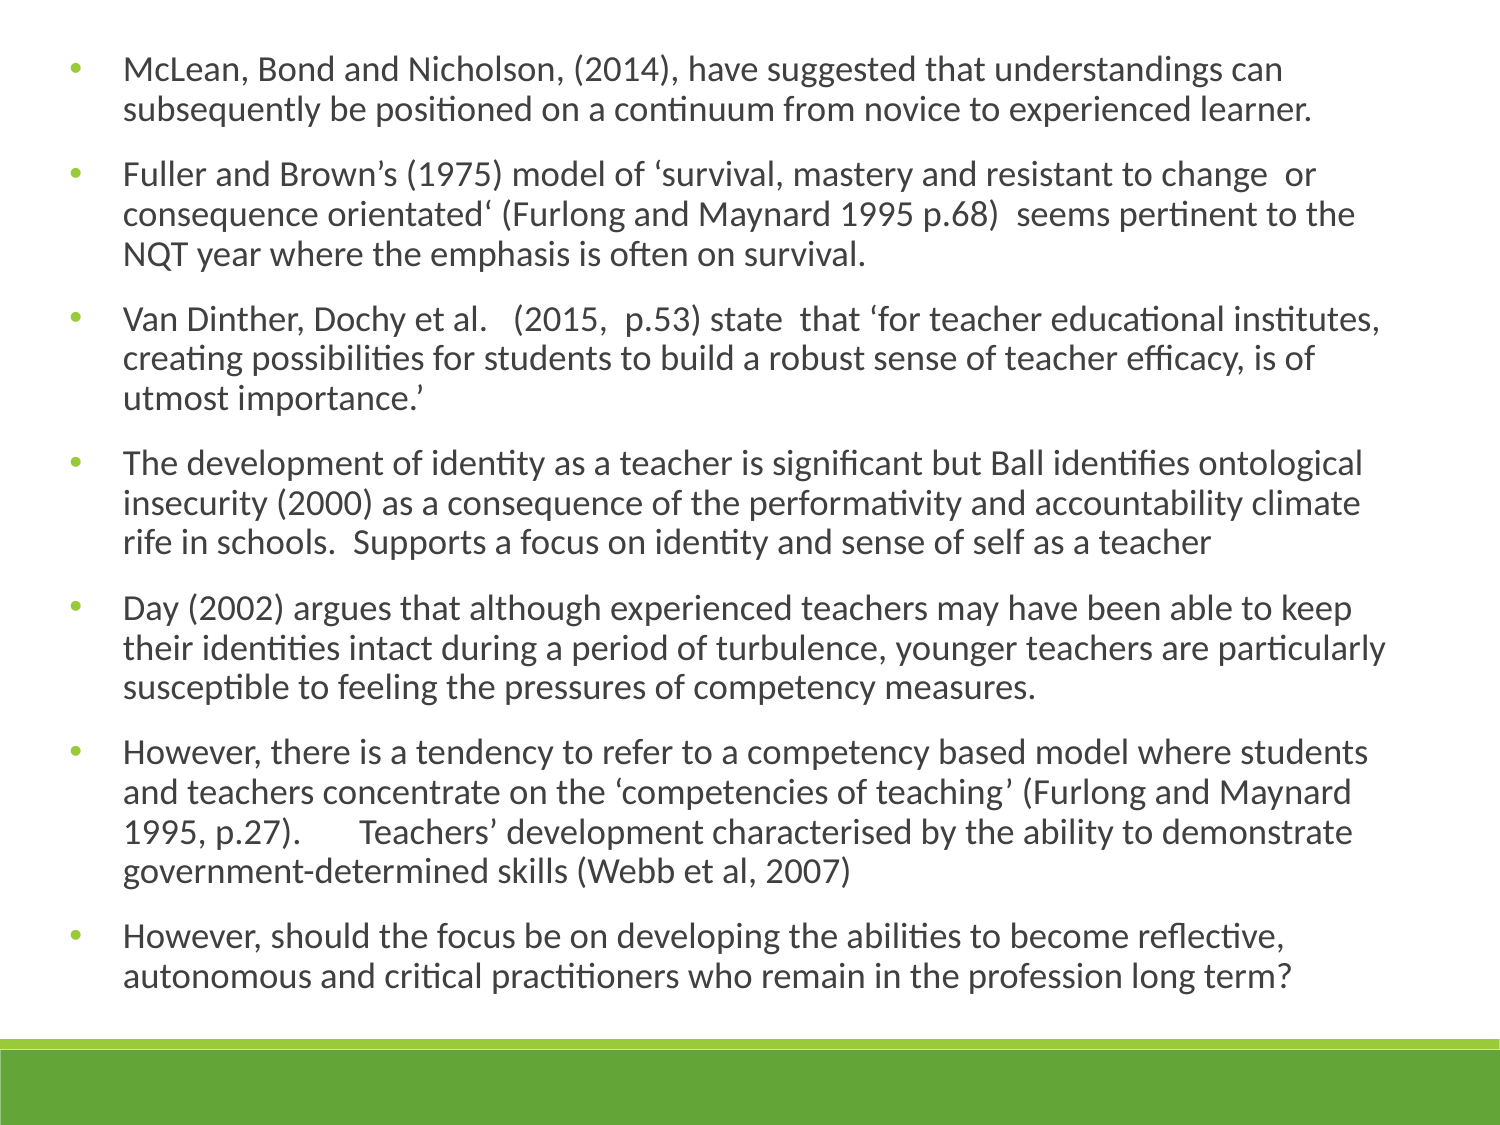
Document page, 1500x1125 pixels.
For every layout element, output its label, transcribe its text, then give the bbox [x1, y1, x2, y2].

list McLean, Bond and Nicholson, (2014), have suggested that understandings can subsequently be positioned on a continuum from novice to experienced learner. Fuller and Brown’s (1975) model of ‘survival, mastery and resistant to change or consequence orientated‘ (Furlong and Maynard 1995 p.68) seems pertinent to the NQT year where the emphasis is often on survival. Van Dinther, Dochy et al. (2015, p.53) state that ‘for teacher educational institutes, creating possibilities for students to build a robust sense of teacher efficacy, is of utmost importance.’ The development of identity as a teacher is significant but Ball identifies ontological insecurity (2000) as a consequence of the performativity and accountability climate rife in schools. Supports a focus on identity and sense of self as a teacher Day (2002) argues that although experienced teachers may have been able to keep their identities intact during a period of turbulence, younger teachers are particularly susceptible to feeling the pressures of competency measures. However, there is a tendency to refer to a competency based model where students and teachers concentrate on the ‘competencies of teaching’ (Furlong and Maynard 1995, p.27). Teachers’ development characterised by the ability to demonstrate government-determined skills (Webb et al, 2007) However, should the focus be on developing the abilities to become reflective, autonomous and critical practitioners who remain in the profession long term? [41, 42, 1400, 1024]
